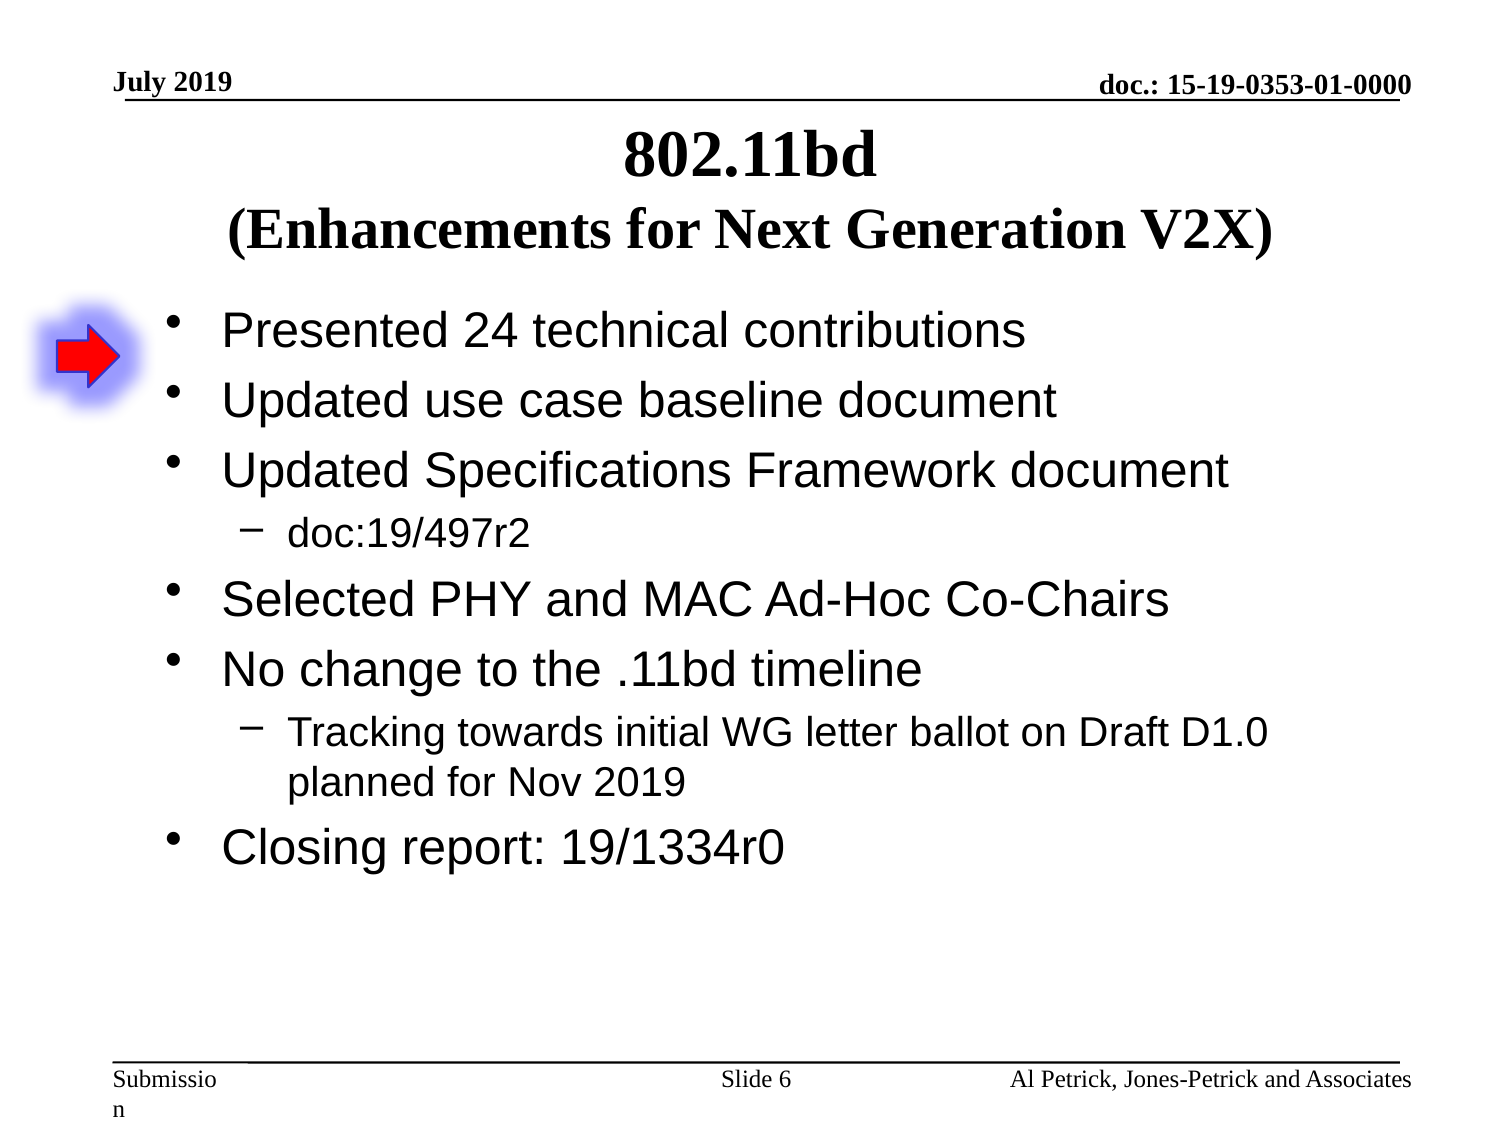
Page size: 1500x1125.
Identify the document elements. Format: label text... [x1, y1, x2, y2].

text_box [56, 324, 120, 388]
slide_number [112, 62, 375, 98]
list Presented 24 technical contributions Updated use case baseline document Updated Specifications Framework document doc:19/497r2 Selected PHY and MAC Ad-Hoc Co-Chairs No change to the .11bd timeline Tracking towards initial WG letter ballot on Draft D1.0 planned for Nov 2019 Closing report: 19/1334r0 [150, 290, 1475, 697]
slide_number Slide 6 [712, 1062, 800, 1093]
footer Al Petrick, Jones-Petrick and Associates [900, 1062, 1413, 1093]
title 802.11bd (Enhancements for Next Generation V2X) [88, 97, 1414, 273]
